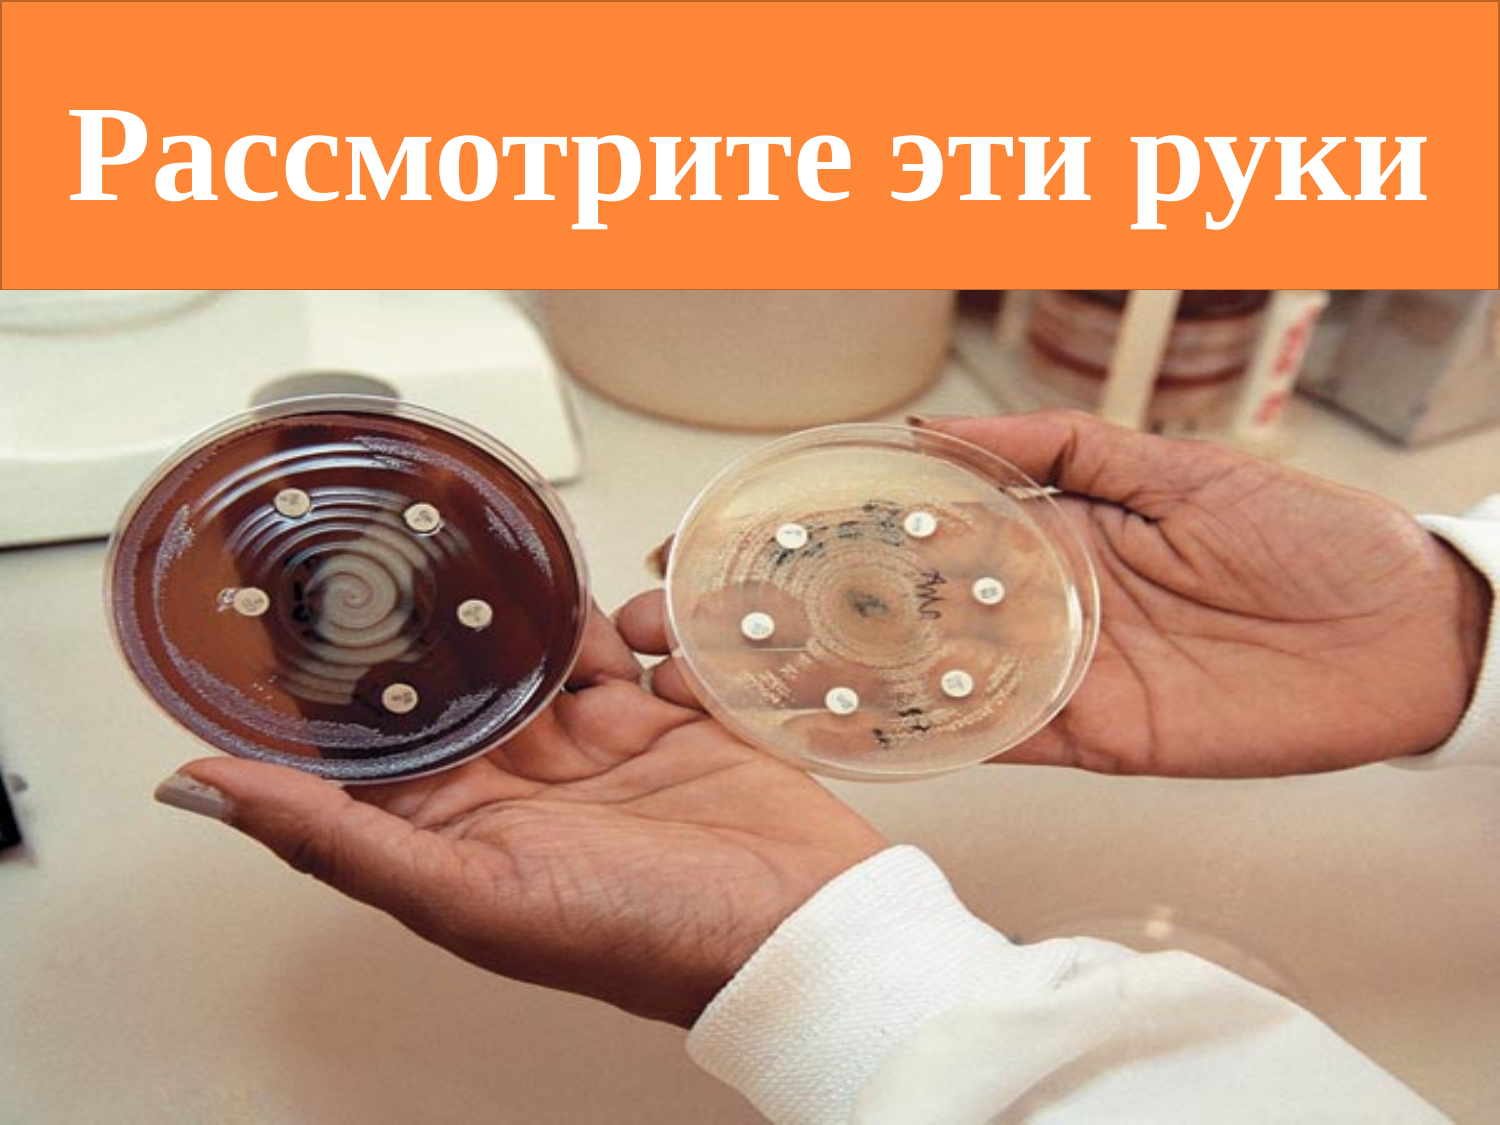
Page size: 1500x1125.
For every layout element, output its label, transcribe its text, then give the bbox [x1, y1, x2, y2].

title Рассмотрите эти руки [0, 0, 1500, 290]
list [0, 290, 1500, 1125]
